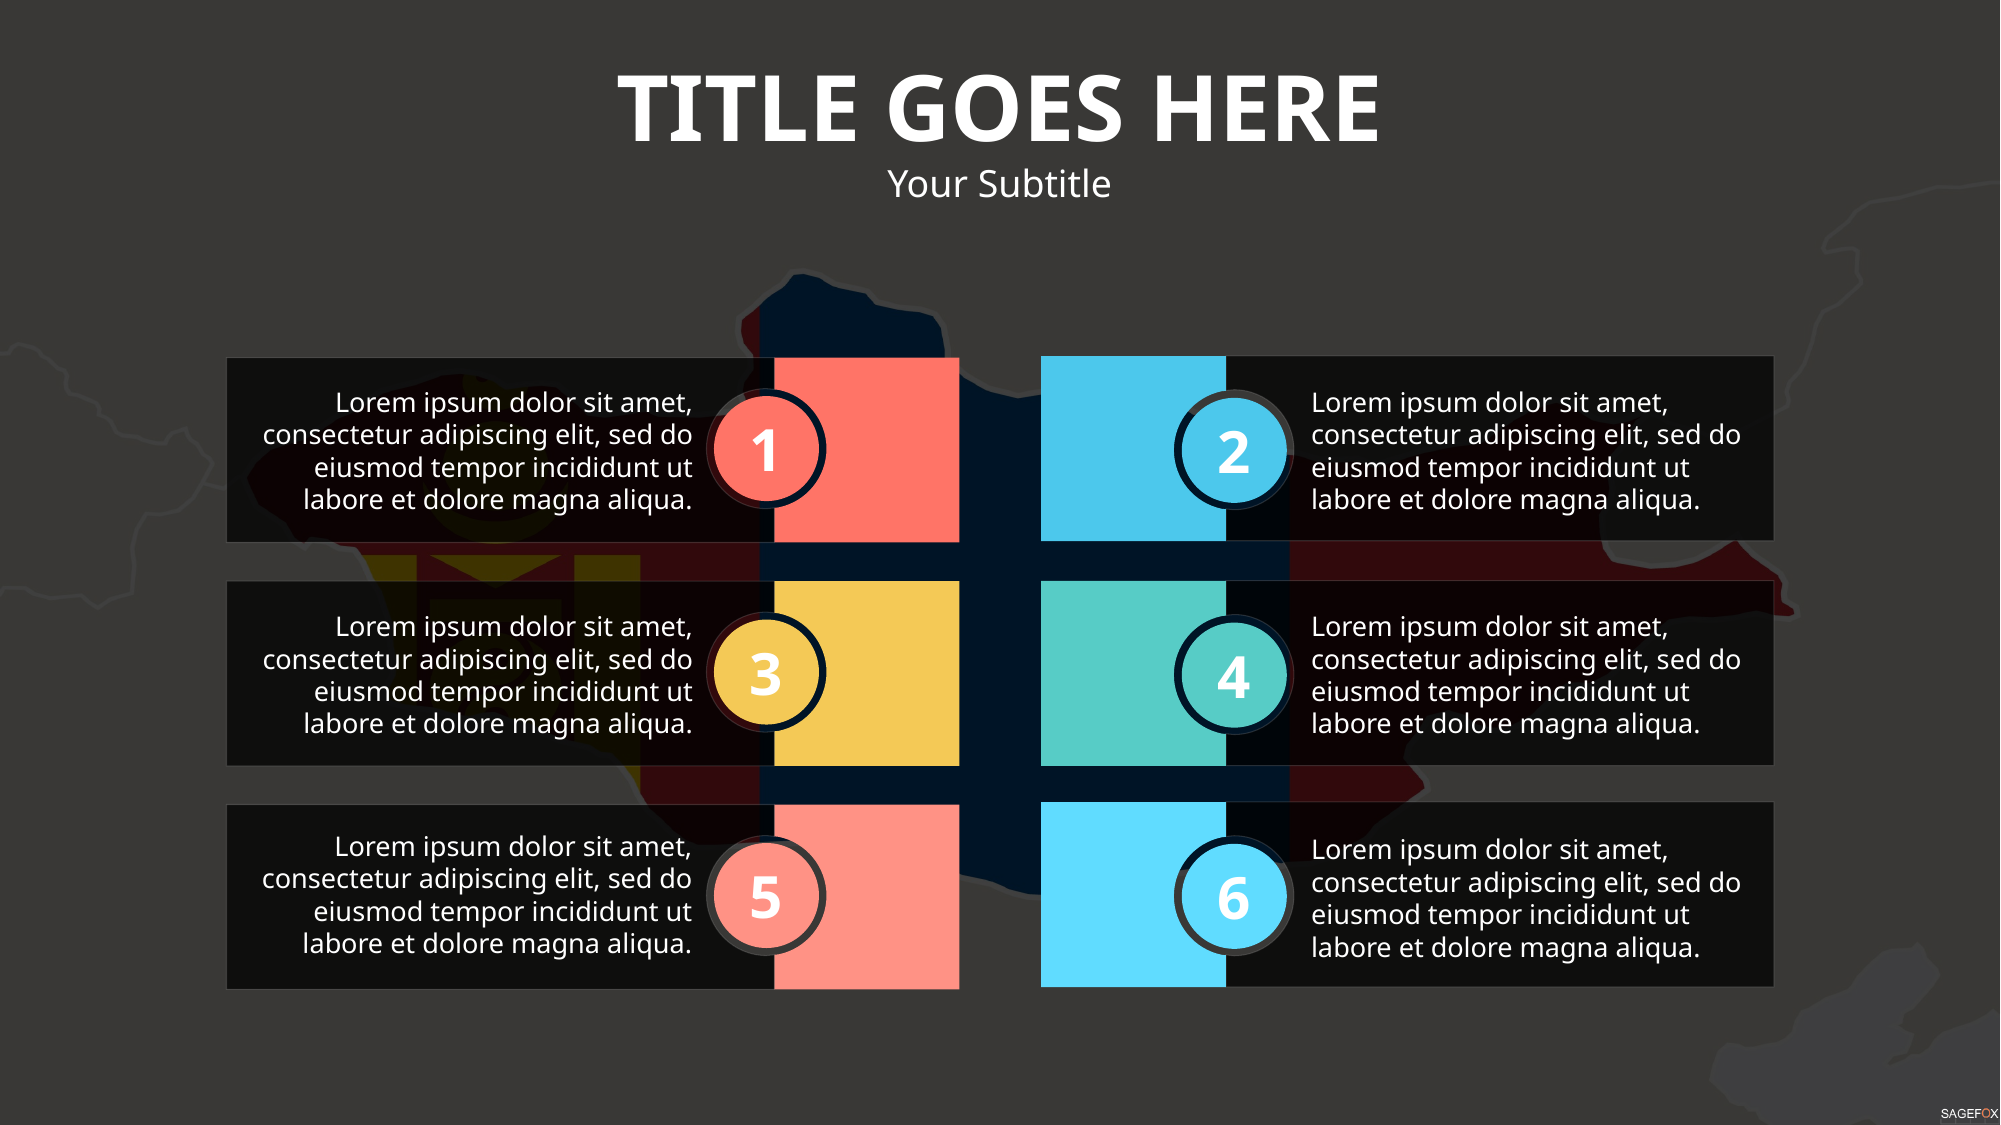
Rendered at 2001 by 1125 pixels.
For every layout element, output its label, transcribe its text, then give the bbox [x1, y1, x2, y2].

text_box [776, 803, 961, 991]
text_box [776, 356, 961, 544]
text_box 3 [712, 618, 821, 726]
text_box [1224, 354, 1775, 542]
text_box Lorem ipsum dolor sit amet, consectetur adipiscing elit, sed do eiusmod tempor incididunt ut labore et dolore magna aliqua. [241, 828, 692, 959]
picture [0, 0, 2001, 1125]
text_box [225, 580, 776, 767]
text_box Lorem ipsum dolor sit amet, consectetur adipiscing elit, sed do eiusmod tempor incididunt ut labore et dolore magna aliqua. [1311, 384, 1762, 515]
text_box Lorem ipsum dolor sit amet, consectetur adipiscing elit, sed do eiusmod tempor incididunt ut labore et dolore magna aliqua. [242, 384, 693, 515]
text_box [1040, 579, 1228, 767]
text_box [1224, 800, 1775, 988]
text_box Lorem ipsum dolor sit amet, consectetur adipiscing elit, sed do eiusmod tempor incididunt ut labore et dolore magna aliqua. [242, 609, 693, 740]
text_box [225, 356, 776, 544]
text_box 4 [1180, 621, 1288, 729]
text_box Lorem ipsum dolor sit amet, consectetur adipiscing elit, sed do eiusmod tempor incididunt ut labore et dolore magna aliqua. [1311, 609, 1762, 740]
text_box [776, 580, 961, 767]
text_box 1 [712, 395, 821, 503]
text_box 6 [1180, 842, 1288, 950]
text_box [1040, 801, 1228, 989]
text_box TITLE GOES HERE Your Subtitle [548, 42, 1452, 212]
text_box 2 [1180, 396, 1288, 504]
text_box [1226, 579, 1775, 767]
text_box [225, 803, 776, 991]
text_box [1040, 355, 1228, 543]
text_box 5 [712, 842, 821, 950]
text_box Lorem ipsum dolor sit amet, consectetur adipiscing elit, sed do eiusmod tempor incididunt ut labore et dolore magna aliqua. [1311, 832, 1762, 963]
